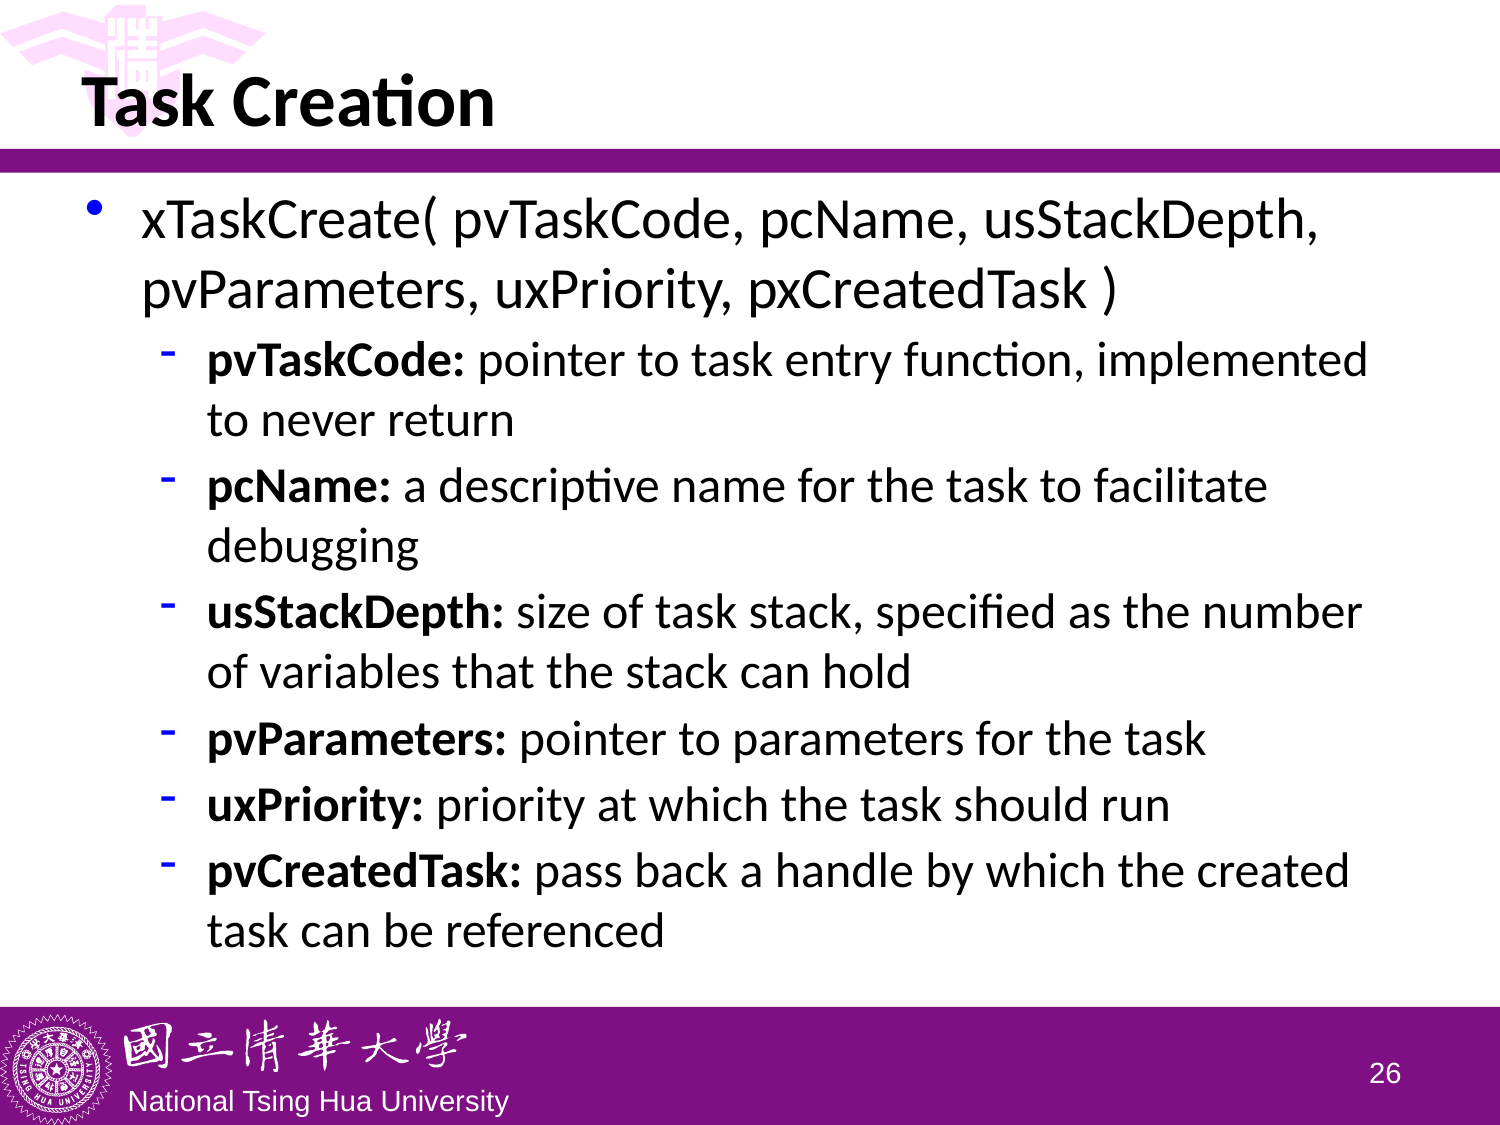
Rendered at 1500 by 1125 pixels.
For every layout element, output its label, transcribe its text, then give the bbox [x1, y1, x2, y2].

title Task Creation [66, 37, 1413, 149]
slide_number 25 [1104, 1021, 1417, 1097]
list xTaskCreate( pvTaskCode, pcName, usStackDepth, pvParameters, uxPriority, pxCreatedTask ) pvTaskCode: pointer to task entry function, implemented to never return pcName: a descriptive name for the task to facilitate debugging usStackDepth: size of task stack, specified as the number of variables that the stack can hold pvParameters: pointer to parameters for the task uxPriority: priority at which the task should run pvCreatedTask: pass back a handle by which the created task can be referenced [69, 172, 1412, 988]
